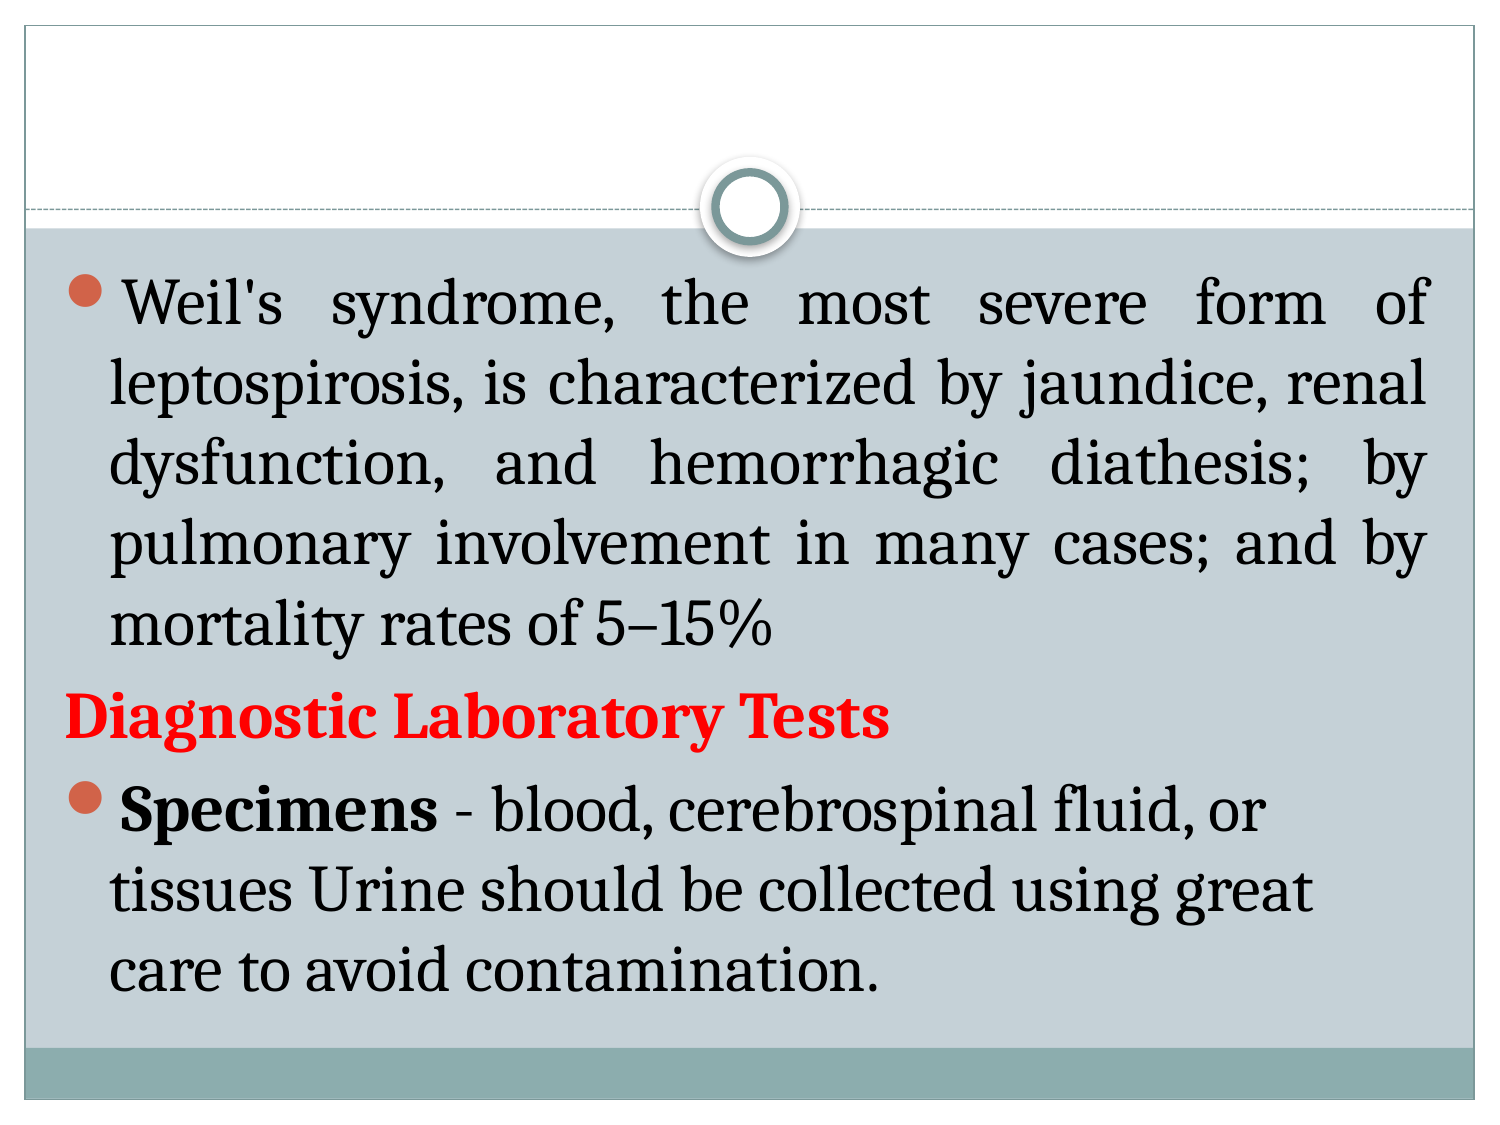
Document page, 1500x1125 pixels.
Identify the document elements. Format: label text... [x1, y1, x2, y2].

list Weil's syndrome, the most severe form of leptospirosis, is characterized by jaundice, renal dysfunction, and hemorrhagic diathesis; by pulmonary involvement in many cases; and by mortality rates of 5–15% Diagnostic Laboratory Tests Specimens - blood, cerebrospinal fluid, or tissues Urine should be collected using great care to avoid contamination. [49, 250, 1445, 1050]
